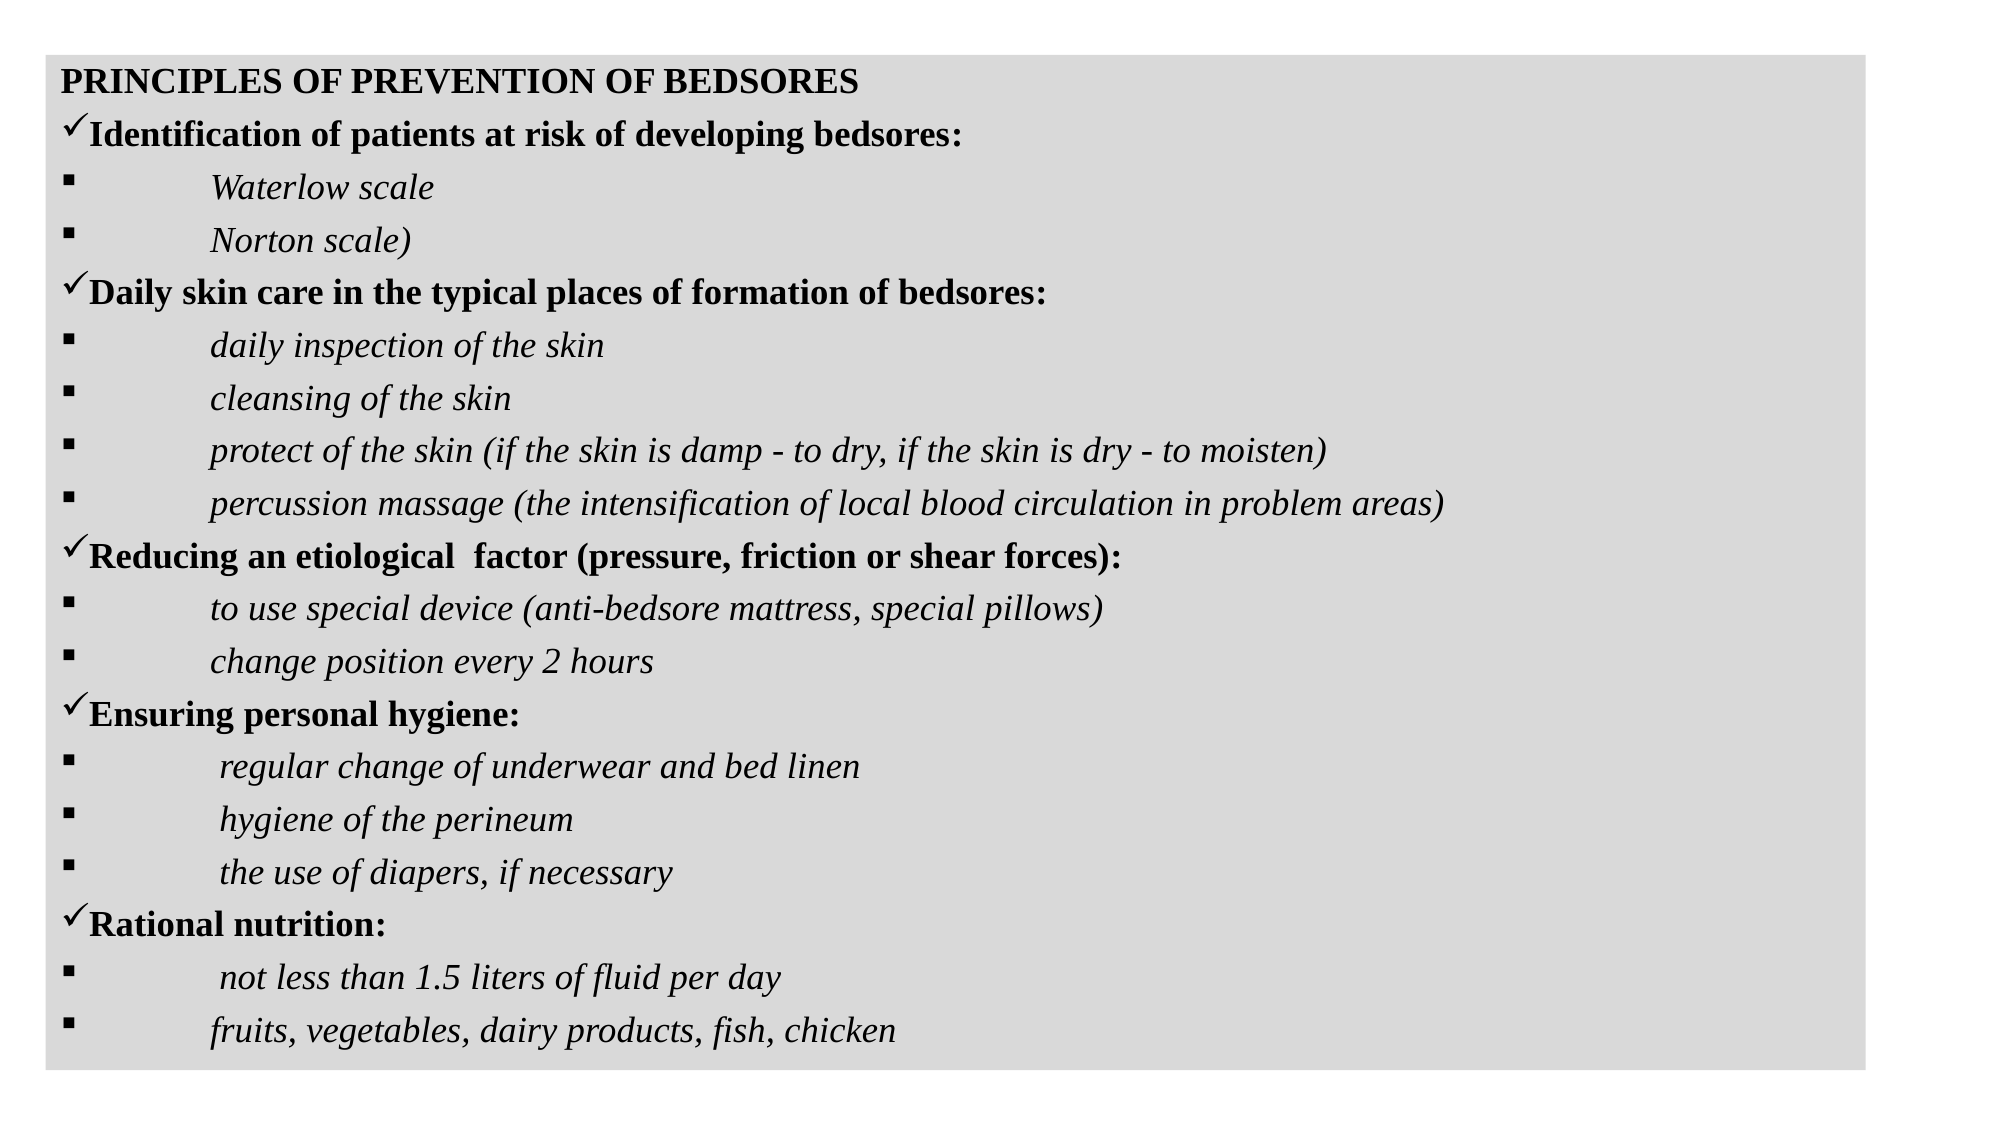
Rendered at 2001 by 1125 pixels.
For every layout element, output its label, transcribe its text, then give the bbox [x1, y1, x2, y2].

list PRINCIPLES OF PREVENTION OF BEDSORES Identification of patients at risk of developing bedsores: Waterlow scale Norton scale) Daily skin care in the typical places of formation of bedsores: daily inspection of the skin cleansing of the skin protect of the skin (if the skin is damp - to dry, if the skin is dry - to moisten) percussion massage (the intensification of local blood circulation in problem areas) Reducing an etiological factor (pressure, friction or shear forces): to use special device (anti-bedsore mattress, special pillows) change position every 2 hours Ensuring personal hygiene: regular change of underwear and bed linen hygiene of the perineum the use of diapers, if necessary Rational nutrition: not less than 1.5 liters of fluid per day fruits, vegetables, dairy products, fish, chicken [45, 54, 1866, 1071]
